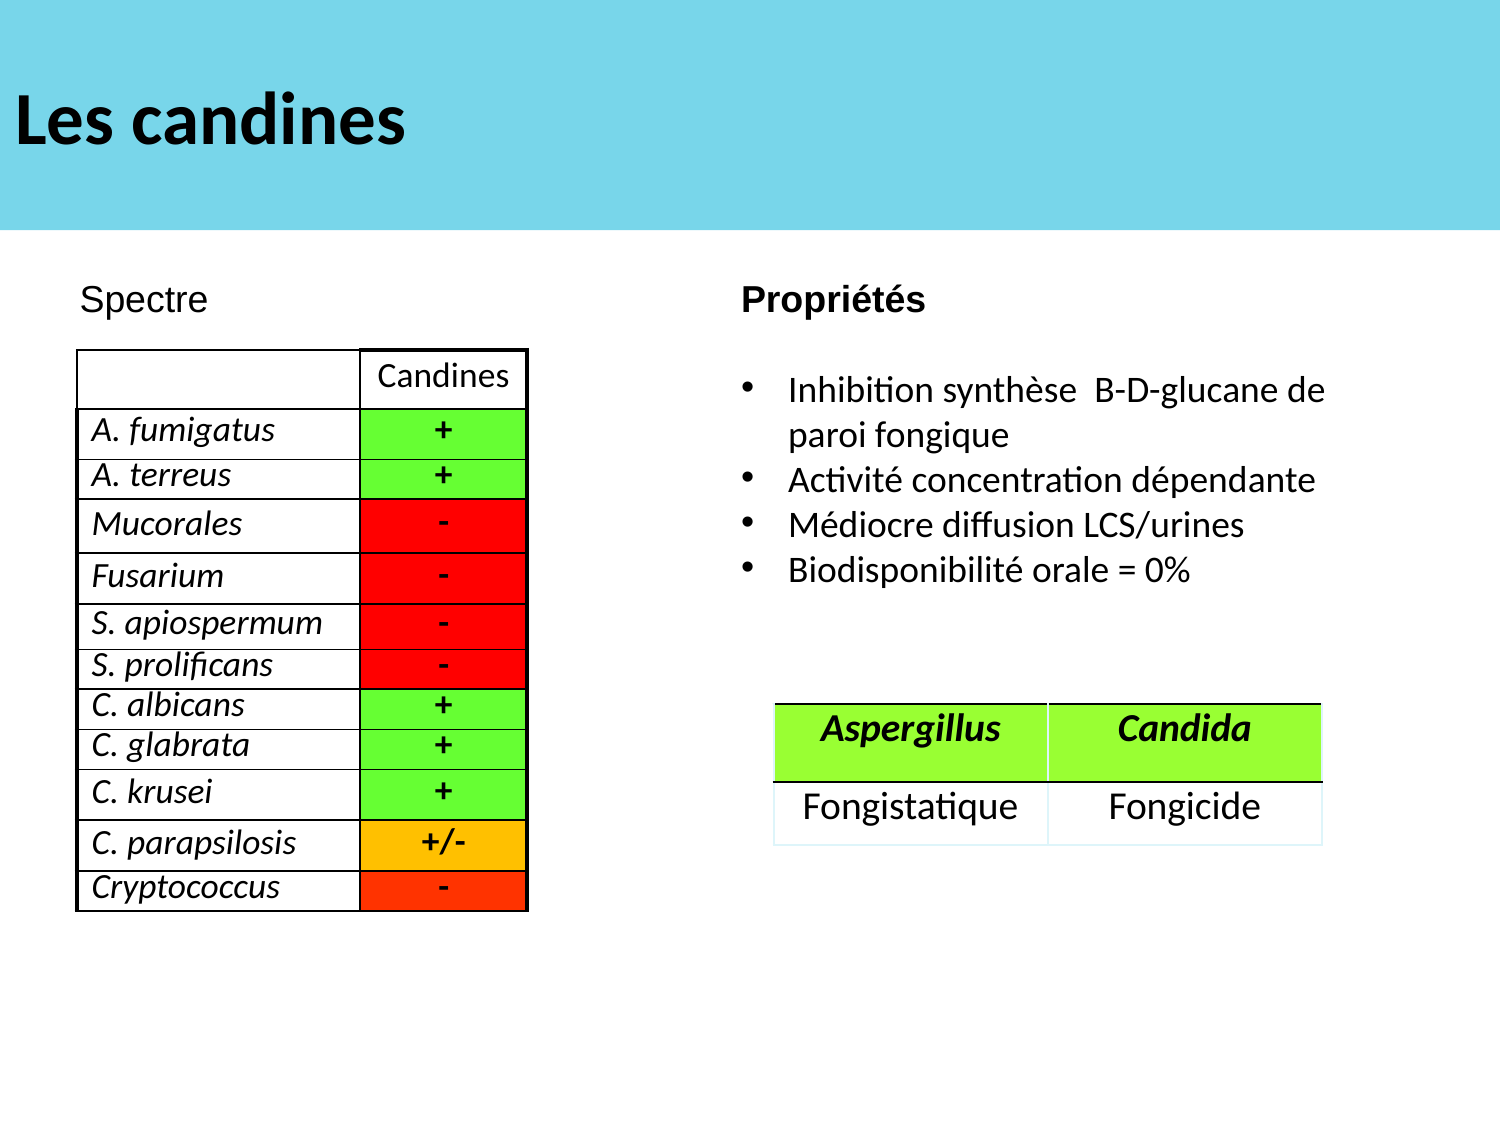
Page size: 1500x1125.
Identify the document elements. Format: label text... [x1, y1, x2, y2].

table_header Candines [361, 352, 525, 408]
table_cell + [361, 730, 525, 769]
table_cell - [361, 605, 525, 649]
table_cell + [361, 770, 525, 819]
table_header [78, 351, 359, 408]
table_cell + [361, 410, 525, 459]
text_box Propriétés Inhibition synthèse B-D-glucane de paroi fongique Activité concentration dépendante Médiocre diffusion LCS/urines Biodisponibilité orale = 0% [726, 267, 1412, 642]
table_cell C. glabrata [79, 730, 359, 769]
table_cell Cryptococcus [79, 872, 359, 910]
table_header Candida [1049, 705, 1321, 781]
title Les candines [0, 0, 1500, 231]
table_header Aspergillus [775, 705, 1047, 781]
table_cell + [361, 690, 525, 729]
table_cell A. terreus [79, 460, 359, 498]
table_cell C. albicans [79, 690, 359, 729]
table_cell Fusarium [79, 554, 359, 603]
table_cell Fongistatique [775, 783, 1047, 844]
table_cell + [361, 460, 525, 498]
table_cell - [361, 554, 525, 603]
table_cell - [361, 872, 525, 910]
table_cell C. krusei [79, 770, 359, 819]
table_cell S. prolificans [79, 650, 359, 688]
table_cell +/- [361, 821, 525, 870]
text_box Spectre [64, 267, 526, 327]
table_cell - [361, 500, 525, 552]
table_cell Mucorales [79, 500, 359, 552]
table_cell C. parapsilosis [79, 821, 359, 870]
table_cell - [361, 650, 525, 688]
table_cell A. fumigatus [79, 410, 359, 459]
table_cell Fongicide [1049, 783, 1321, 844]
table_cell S. apiospermum [79, 605, 359, 649]
